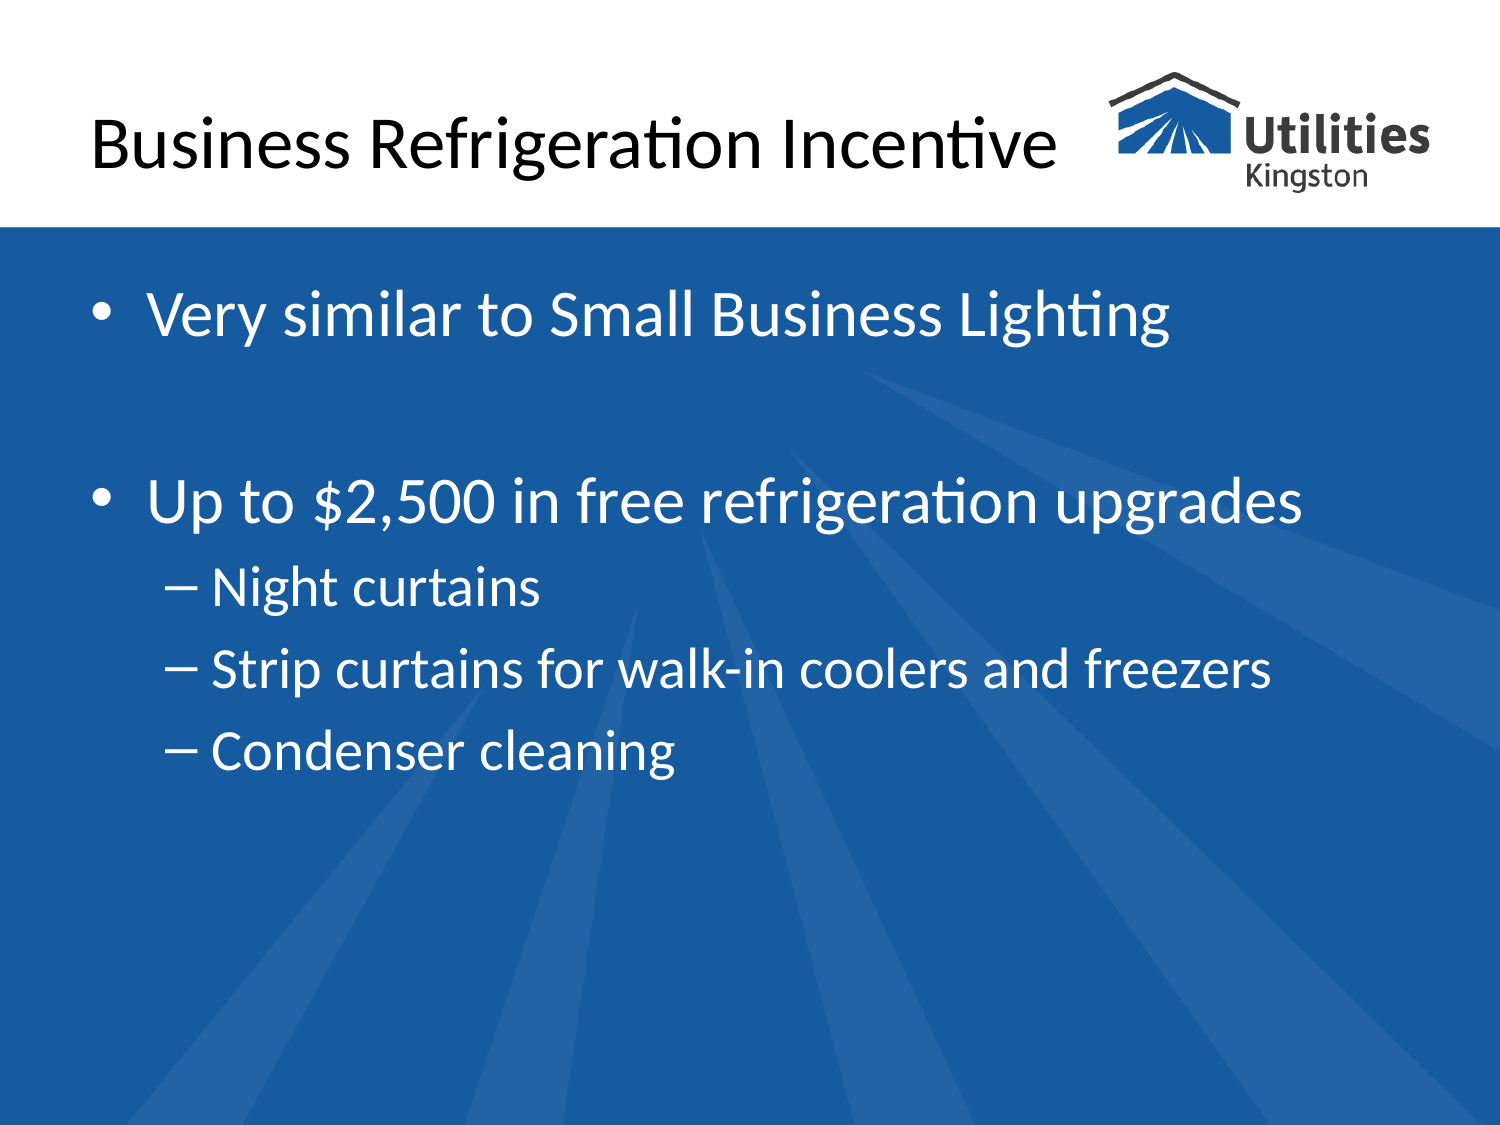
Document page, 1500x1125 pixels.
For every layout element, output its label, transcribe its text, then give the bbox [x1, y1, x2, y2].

picture [0, 0, 1500, 1125]
title Business Refrigeration Incentive [75, 45, 1425, 233]
list Very similar to Small Business Lighting Up to $2,500 in free refrigeration upgrades Night curtains Strip curtains for walk-in coolers and freezers Condenser cleaning [75, 262, 1425, 1005]
